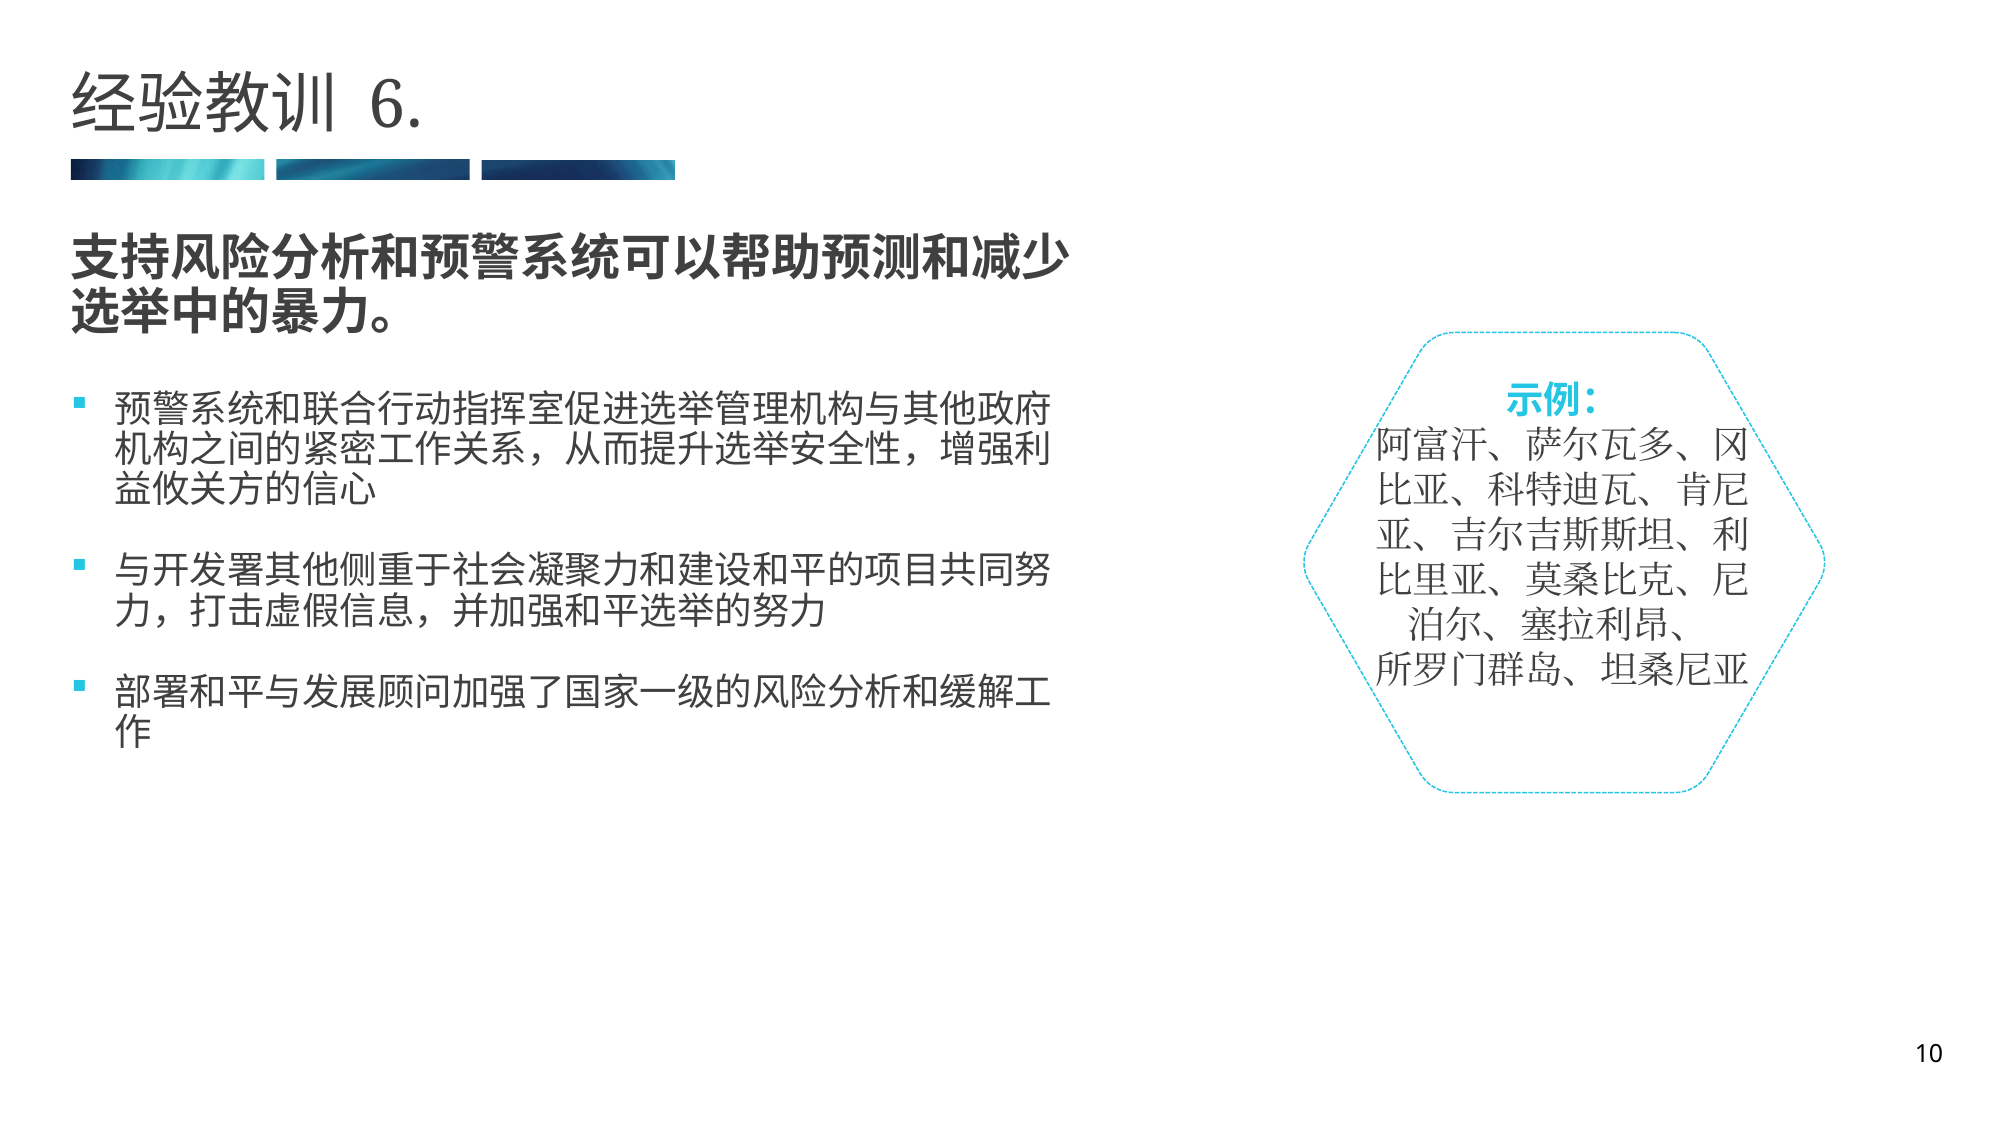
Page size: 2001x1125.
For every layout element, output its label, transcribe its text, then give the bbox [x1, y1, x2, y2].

title 经验教训 6. [70, 70, 1932, 142]
picture [70, 159, 265, 180]
list 预警系统和联合行动指挥室促进选举管理机构与其他政府机构之间的紧密工作关系，从而提升选举安全性，增强利益攸关方的信心 与开发署其他侧重于社会凝聚力和建设和平的项目共同努力，打击虚假信息，并加强和平选举的努力 部署和平与发展顾问加强了国家一级的风险分析和缓解工作 [70, 389, 1090, 699]
text_box [1302, 468, 1351, 657]
list 支持风险分析和预警系统可以帮助预测和减少选举中的暴力。 [70, 232, 1090, 366]
picture [276, 159, 470, 180]
text_box [1774, 463, 1826, 662]
text_box 示例： 阿富汗、萨尔瓦多、冈比亚、科特迪瓦、肯尼亚、吉尔吉斯斯坦、利比里亚、莫桑比克、尼泊尔、塞拉利昂、 所罗门群岛、坦桑尼亚 [1351, 368, 1774, 834]
text_box [1410, 331, 1719, 368]
picture [481, 160, 675, 180]
